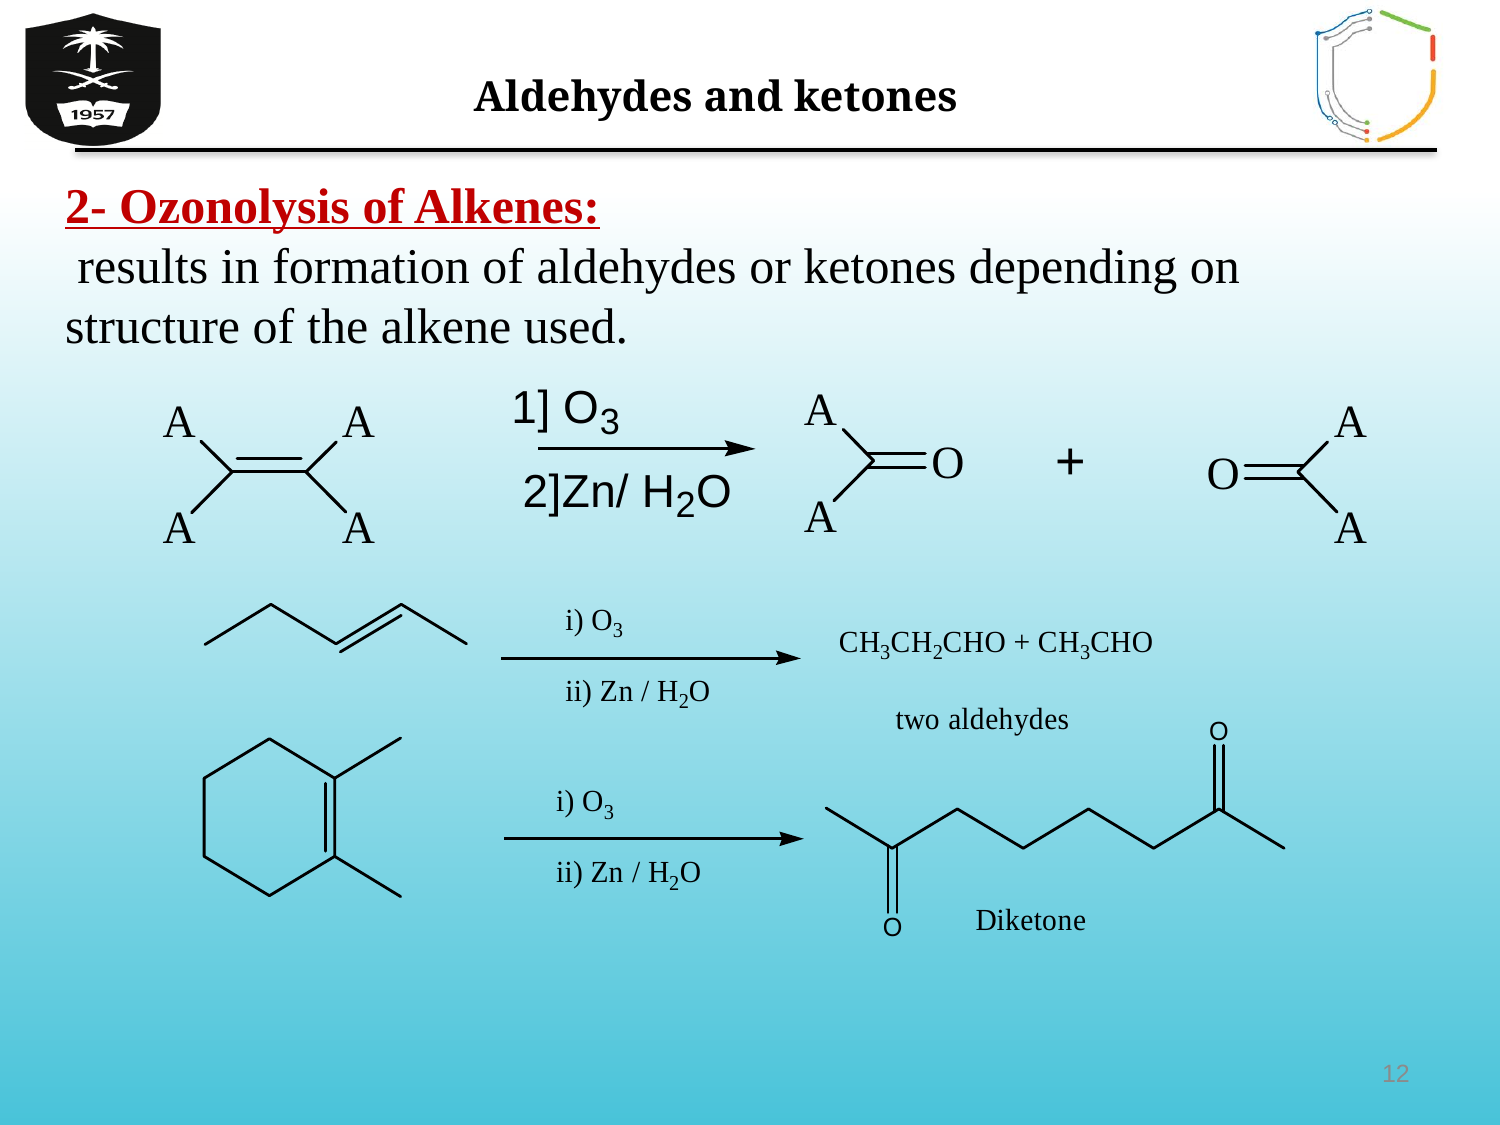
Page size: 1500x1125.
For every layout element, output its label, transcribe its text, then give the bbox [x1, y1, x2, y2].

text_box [199, 599, 1288, 939]
text_box Aldehydes and ketones [458, 62, 973, 128]
slide_number 12 [1074, 1042, 1425, 1103]
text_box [162, 387, 1368, 544]
picture [1287, 0, 1463, 165]
picture [24, 12, 163, 151]
title 2- Ozonolysis of Alkenes: results in formation of aldehydes or ketones depending on structure of the alkene used. [50, 200, 1400, 388]
